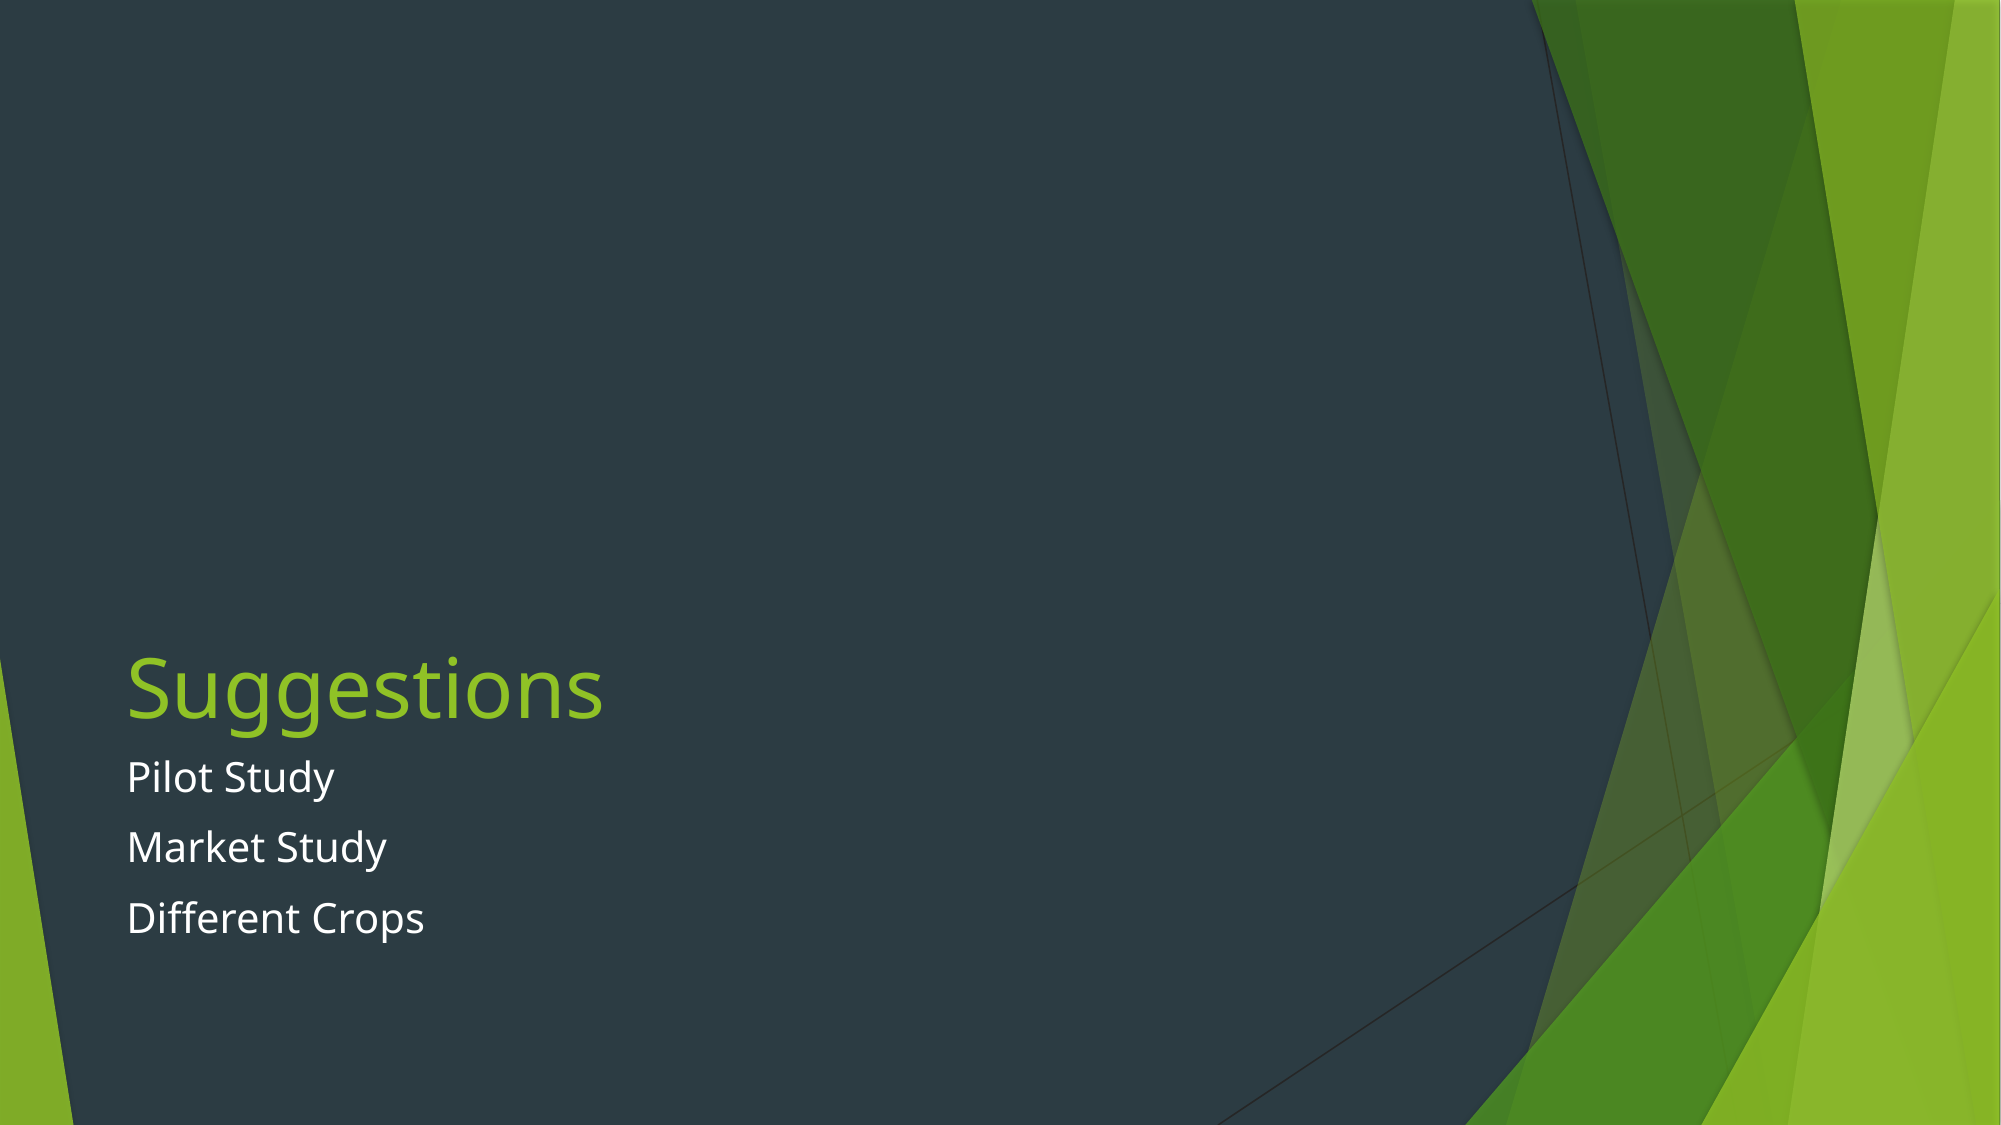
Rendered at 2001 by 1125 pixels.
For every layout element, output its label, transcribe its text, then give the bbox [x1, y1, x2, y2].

list Pilot Study Market Study Different Crops [111, 742, 1522, 984]
title Suggestions [111, 443, 1522, 742]
